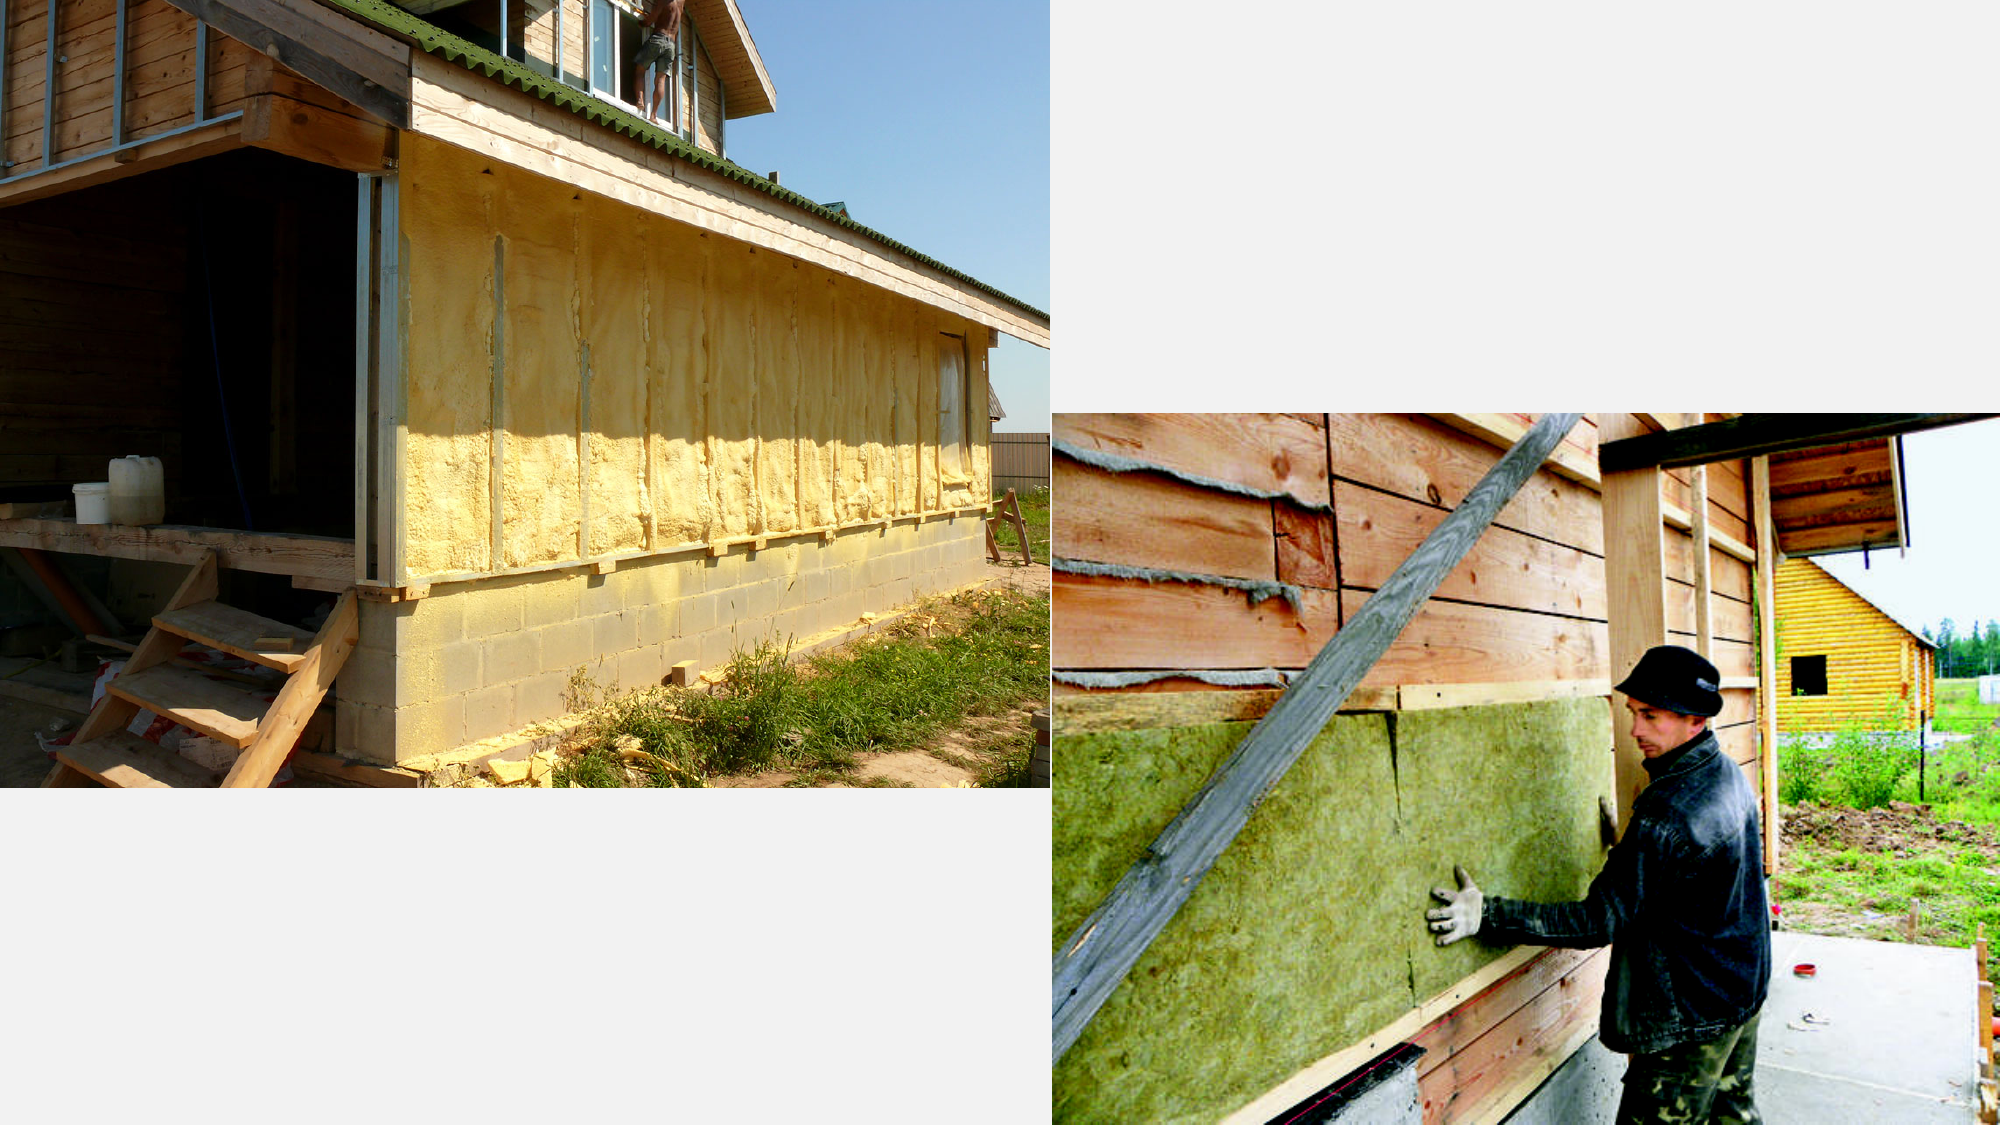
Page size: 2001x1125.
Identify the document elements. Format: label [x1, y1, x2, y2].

picture [1052, 413, 2000, 1125]
picture [0, 0, 1050, 788]
